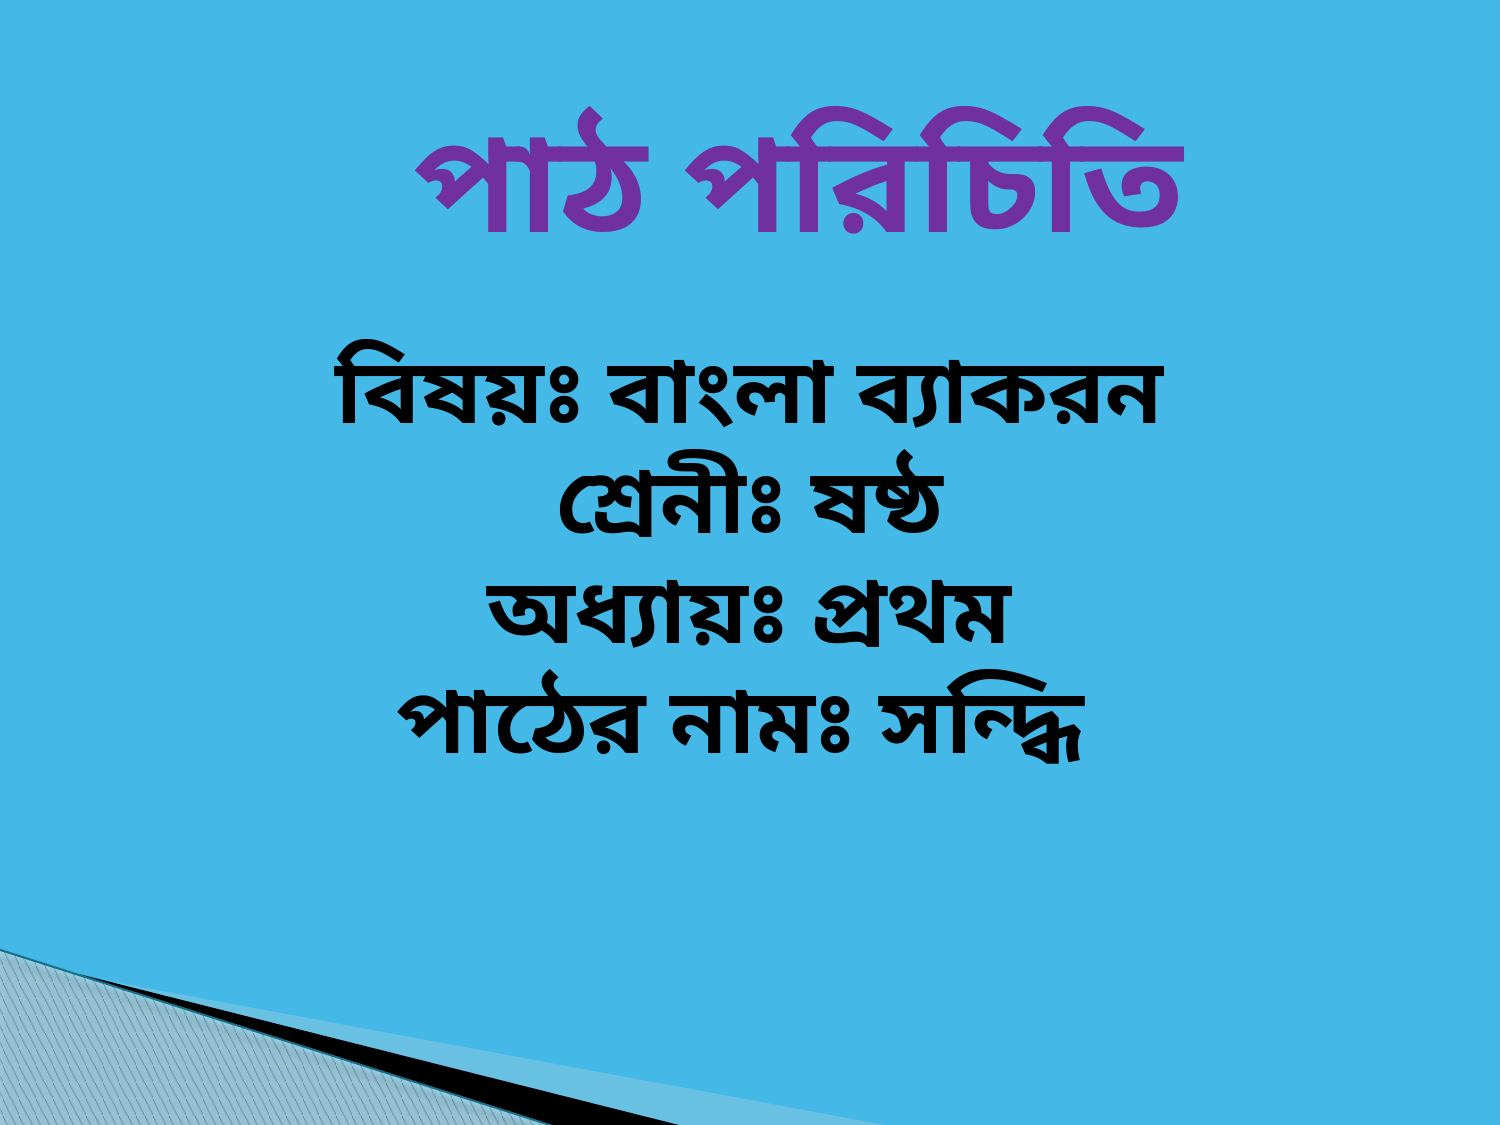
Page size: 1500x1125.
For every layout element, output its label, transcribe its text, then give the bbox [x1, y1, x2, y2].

text_box বিষয়ঃ বাংলা ব্যাকরন শ্রেনীঃ ষষ্ঠ অধ্যায়ঃ প্রথম পাঠের নামঃ সন্দ্ধি [112, 324, 1388, 780]
text_box [87, 287, 1450, 1025]
text_box পাঠ পরিচিতি [234, 87, 1363, 268]
